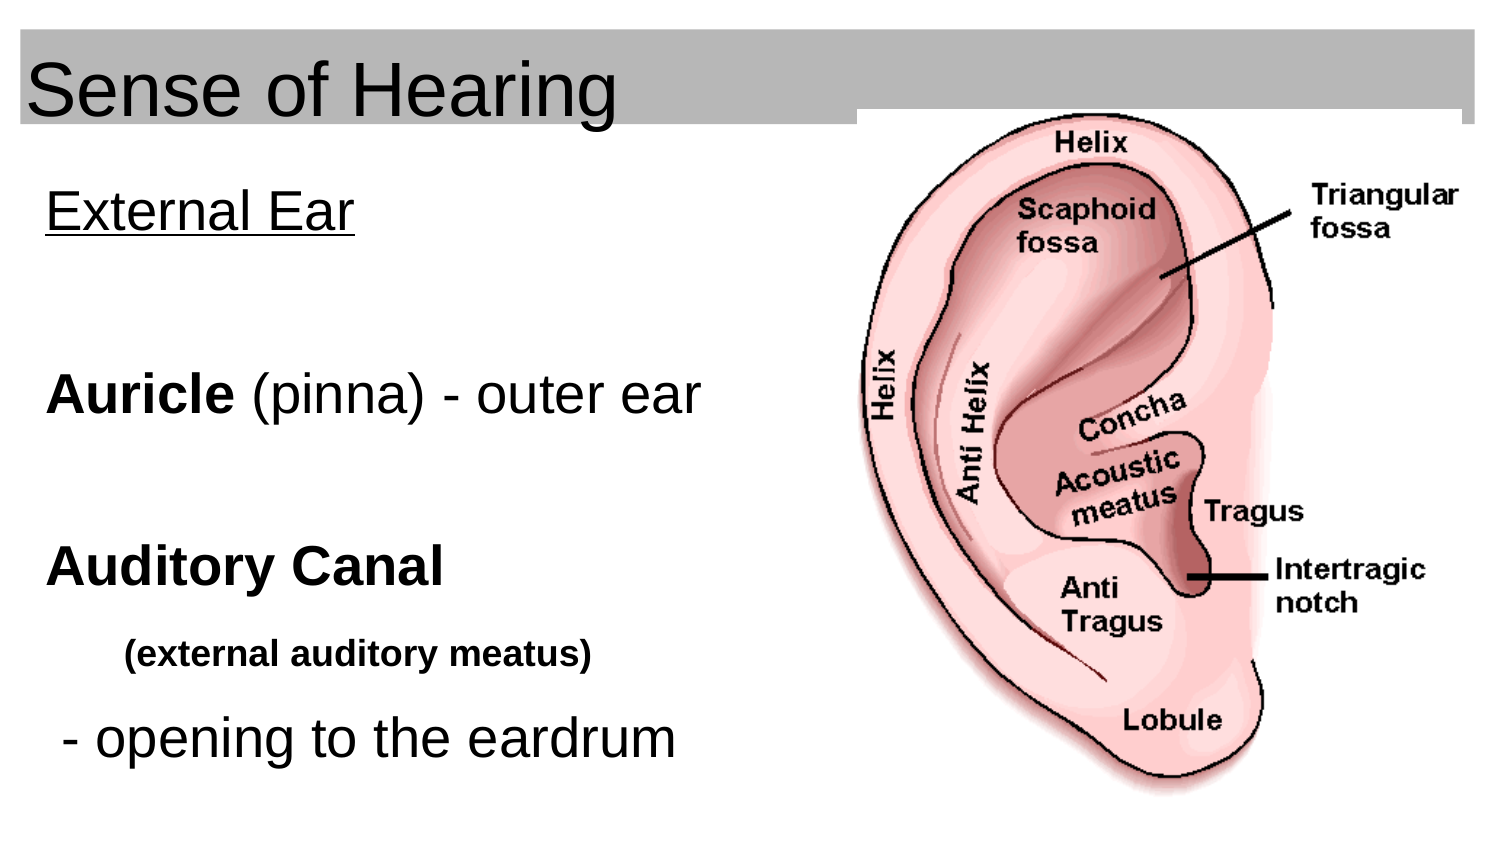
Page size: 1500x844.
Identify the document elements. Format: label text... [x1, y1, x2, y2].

title Sense of Hearing [20, 29, 1475, 125]
text_box External Ear Auricle (pinna) - outer ear Auditory Canal (external auditory meatus) - opening to the eardrum [40, 155, 852, 770]
picture [857, 108, 1462, 800]
